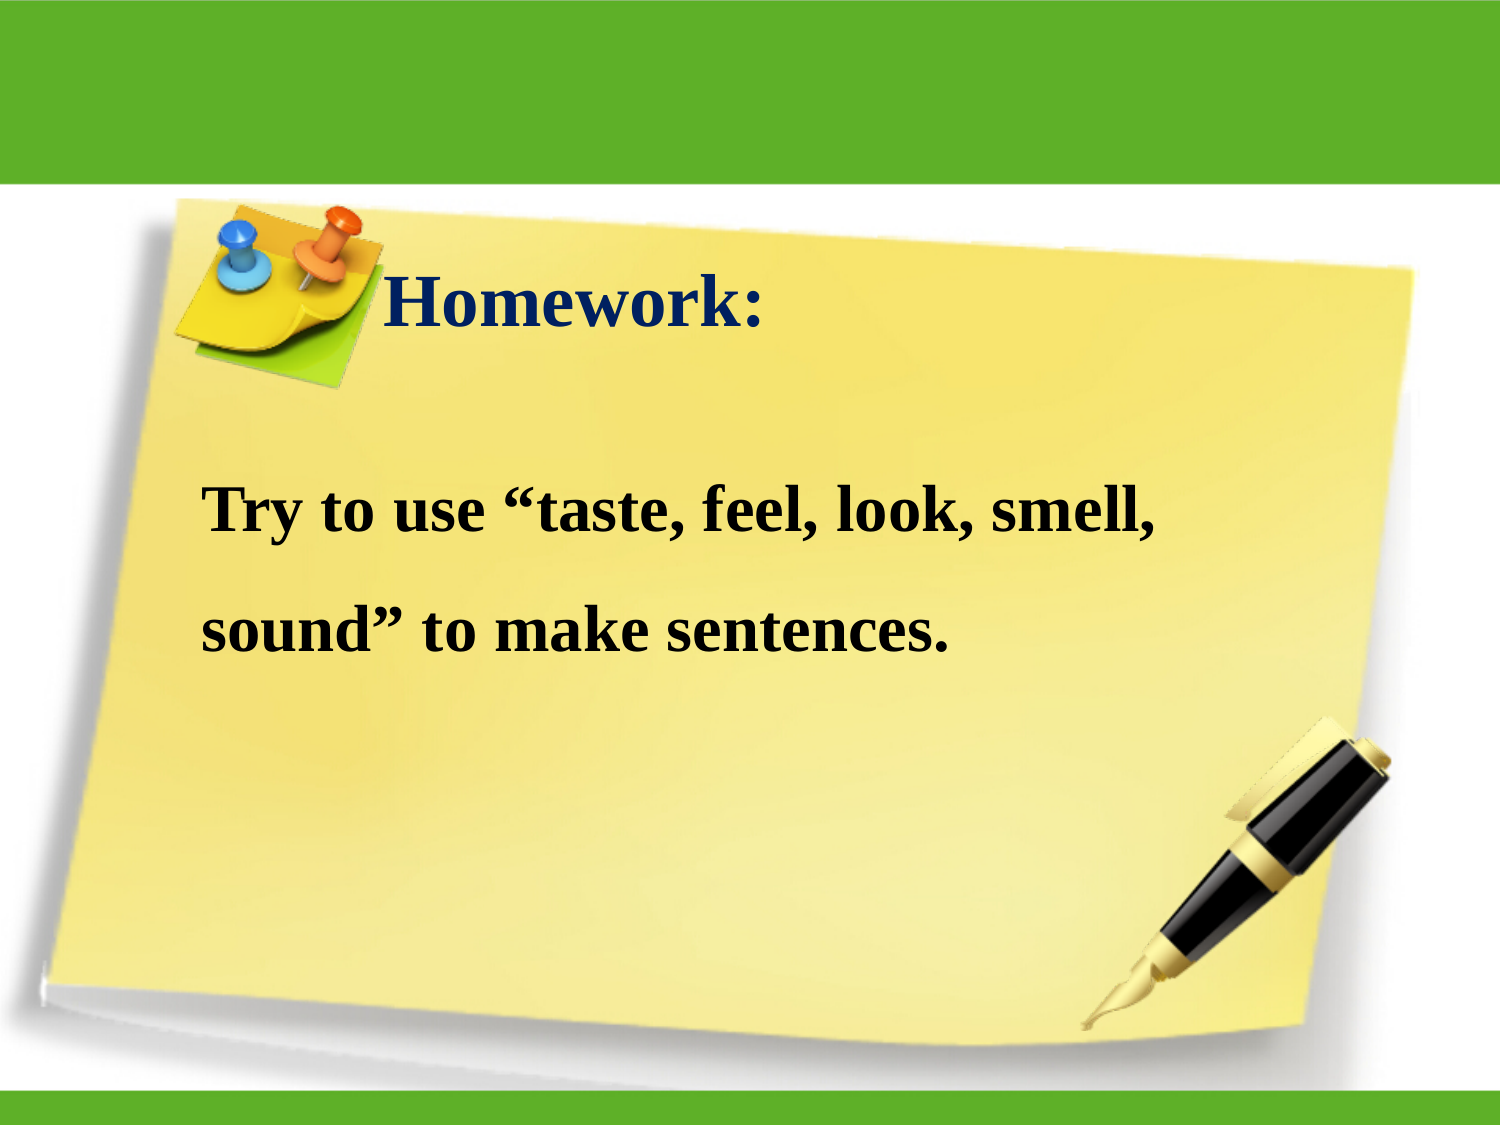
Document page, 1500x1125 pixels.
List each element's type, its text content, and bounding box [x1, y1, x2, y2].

text_box Homework: [421, 243, 1119, 349]
picture [0, 0, 1500, 1125]
text_box Try to use “taste, feel, look, smell, sound” to make sentences. [181, 415, 1358, 675]
